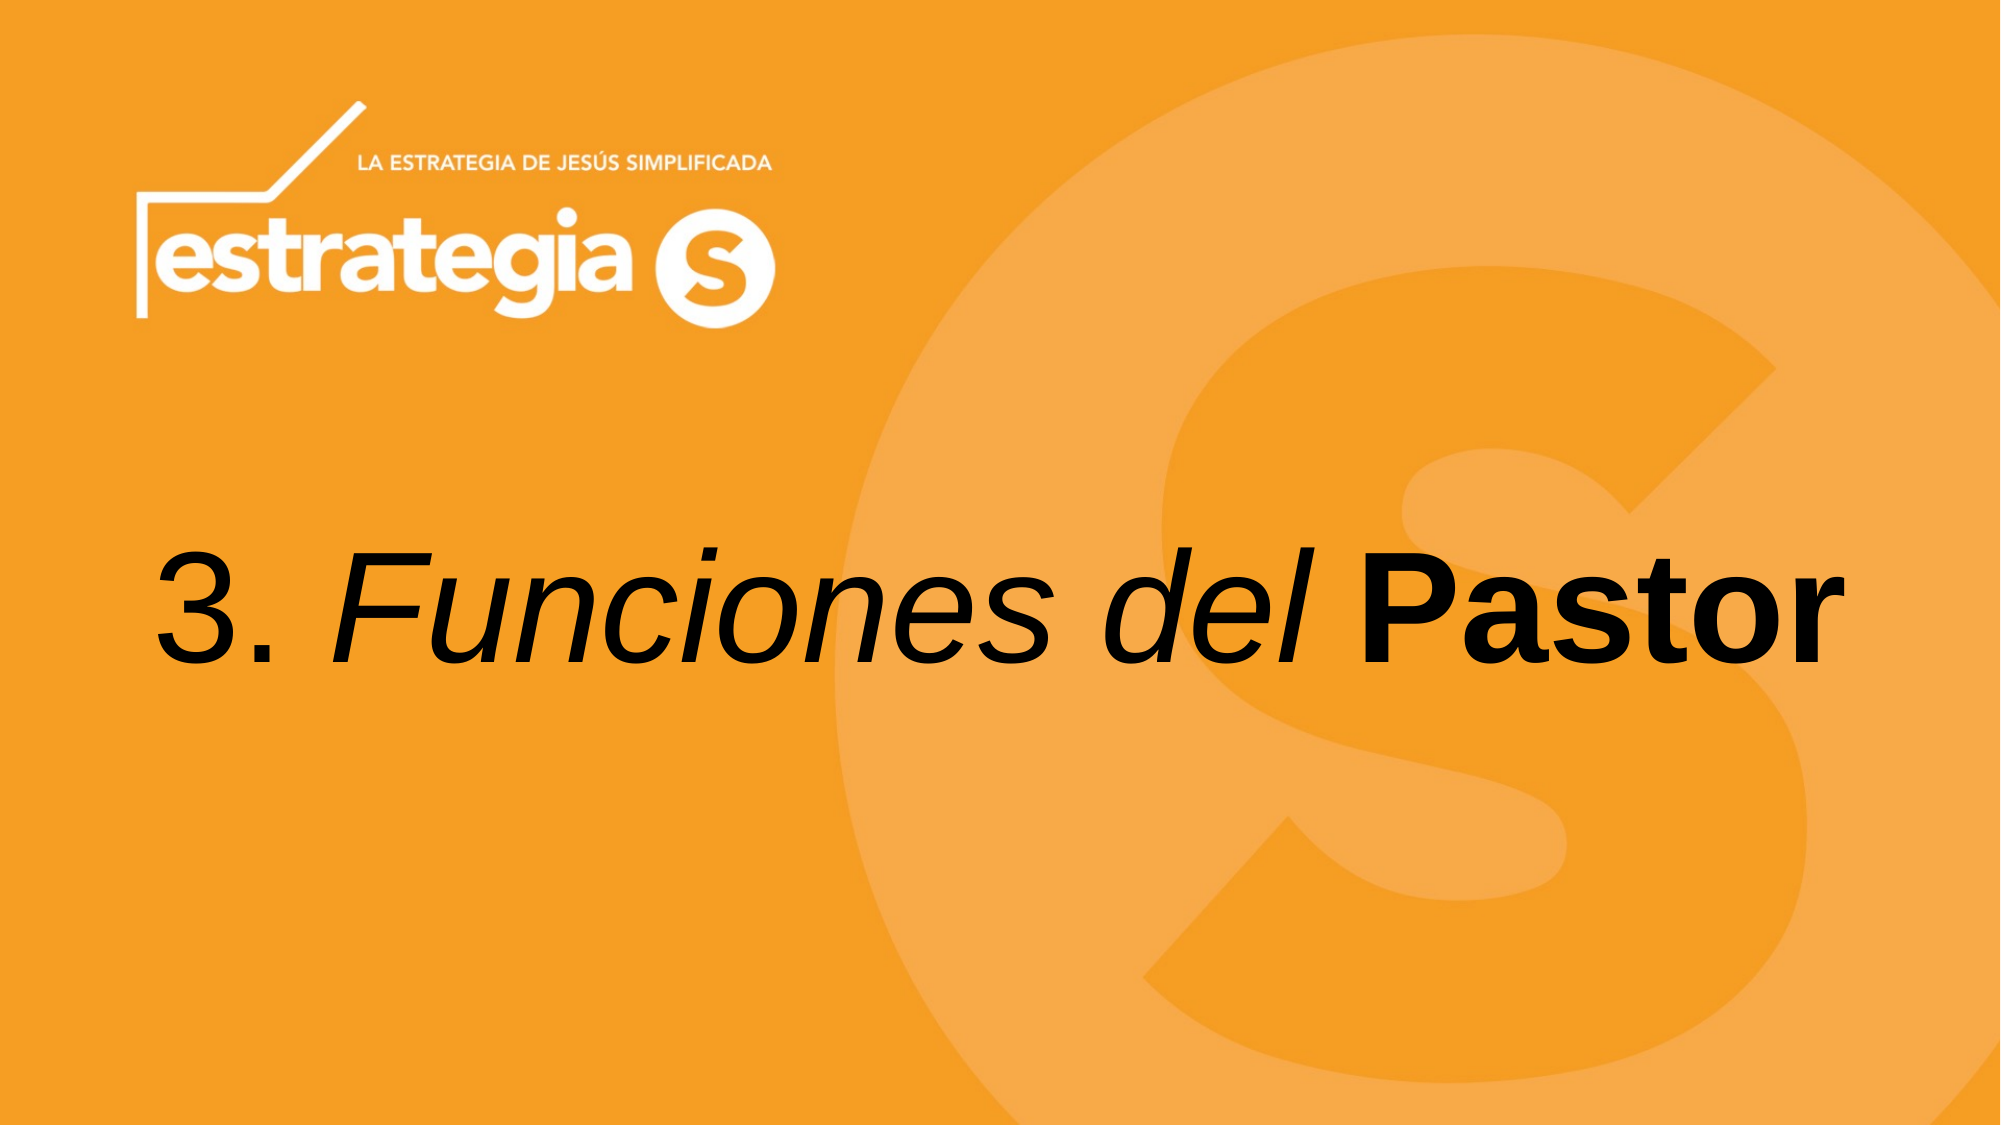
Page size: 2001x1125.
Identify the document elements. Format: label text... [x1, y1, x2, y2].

picture [0, 0, 2001, 1125]
title 3. Funciones del Pastor [136, 484, 1863, 705]
